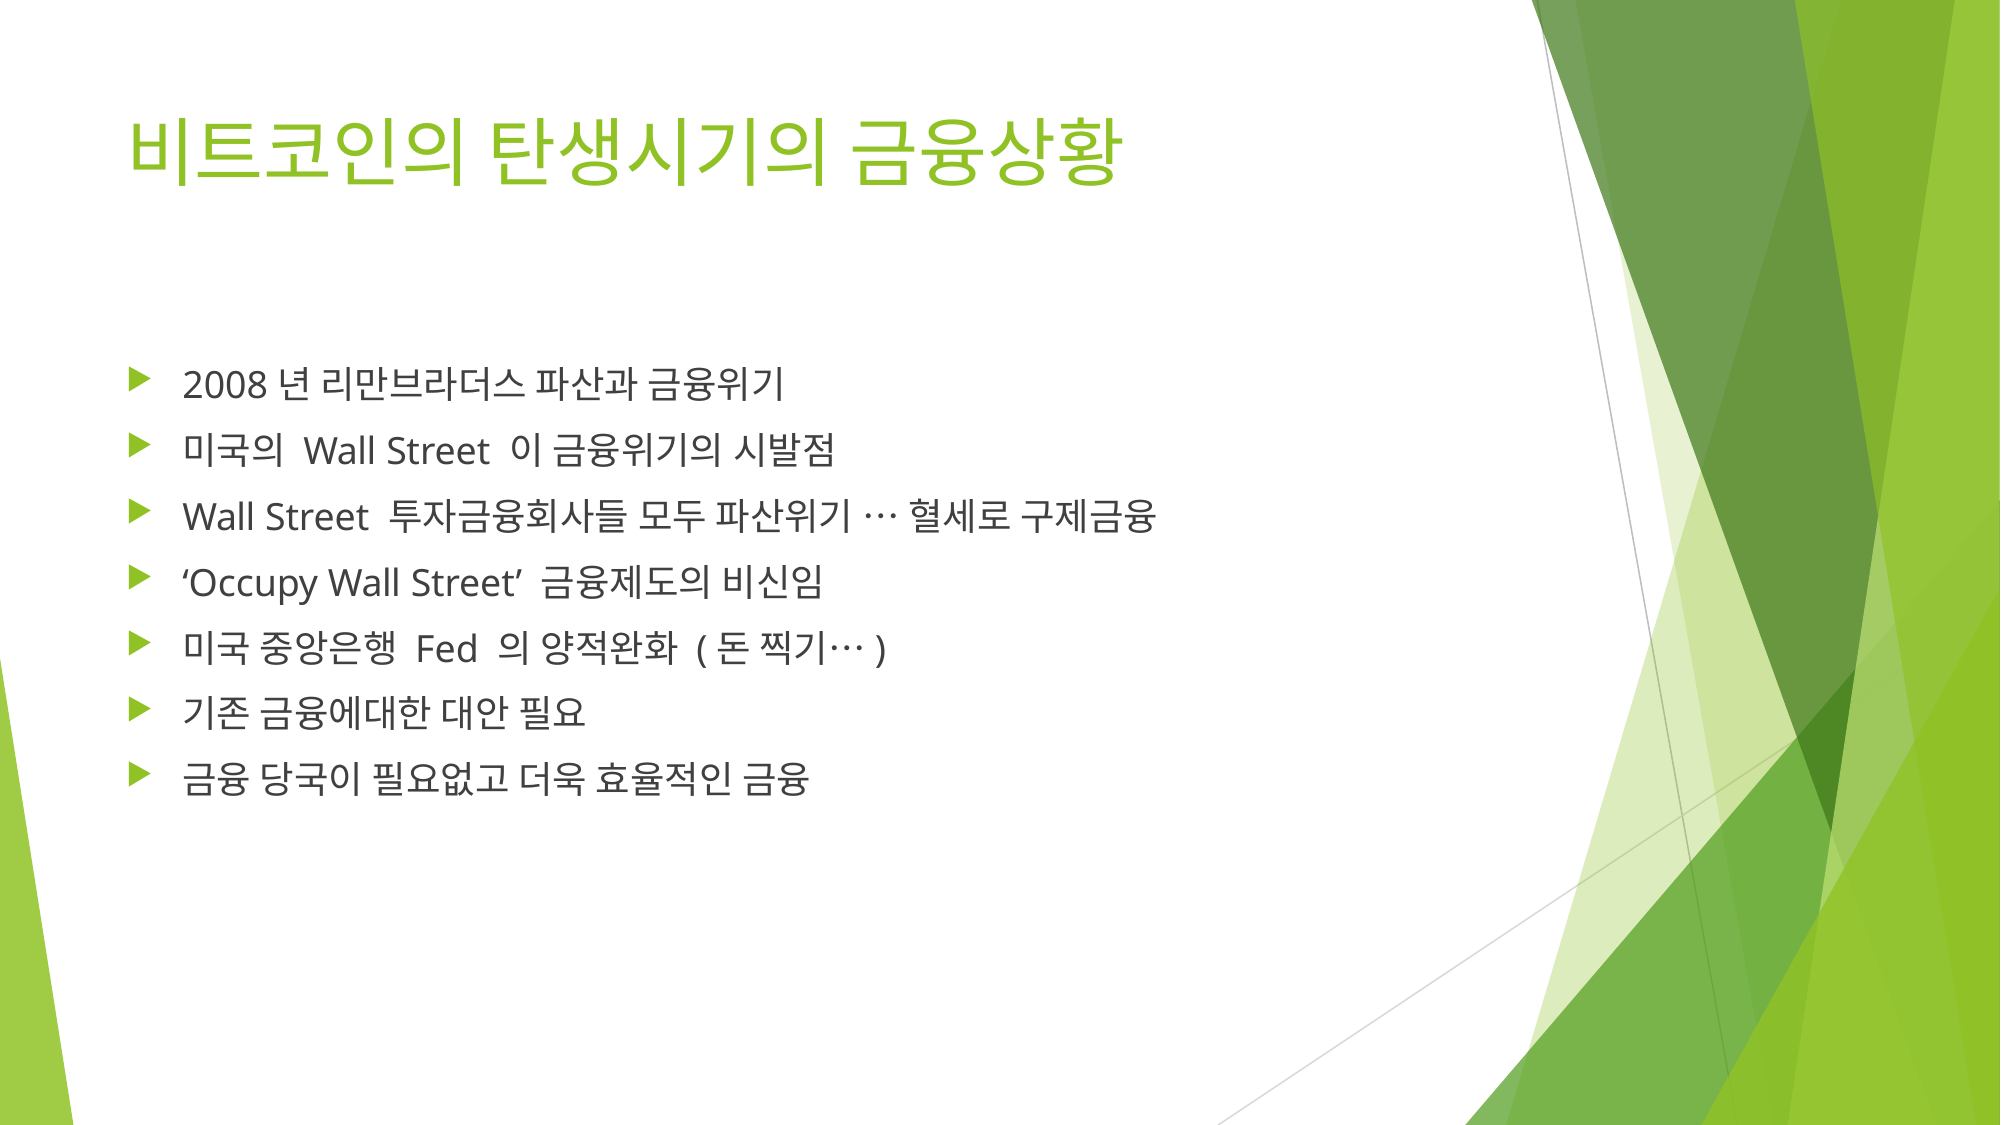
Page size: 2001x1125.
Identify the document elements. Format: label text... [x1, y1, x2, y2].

title 비트코인의 탄생시기의 금융상황 [124, 103, 1224, 294]
text_box 2008년 리만브라더스 파산과 금융위기 미국의 Wall Street 이 금융위기의 시발점 Wall Street 투자금융회사들 모두 파산위기 … 혈세로 구제금융 ‘Occupy Wall Street’ 금융제도의 비신임 미국 중앙은행 Fed 의 양적완화 (돈 찍기…) 기존 금융에대한 대안 필요 금융 당국이 필요없고 더욱 효율적인 금융 [123, 338, 1216, 801]
